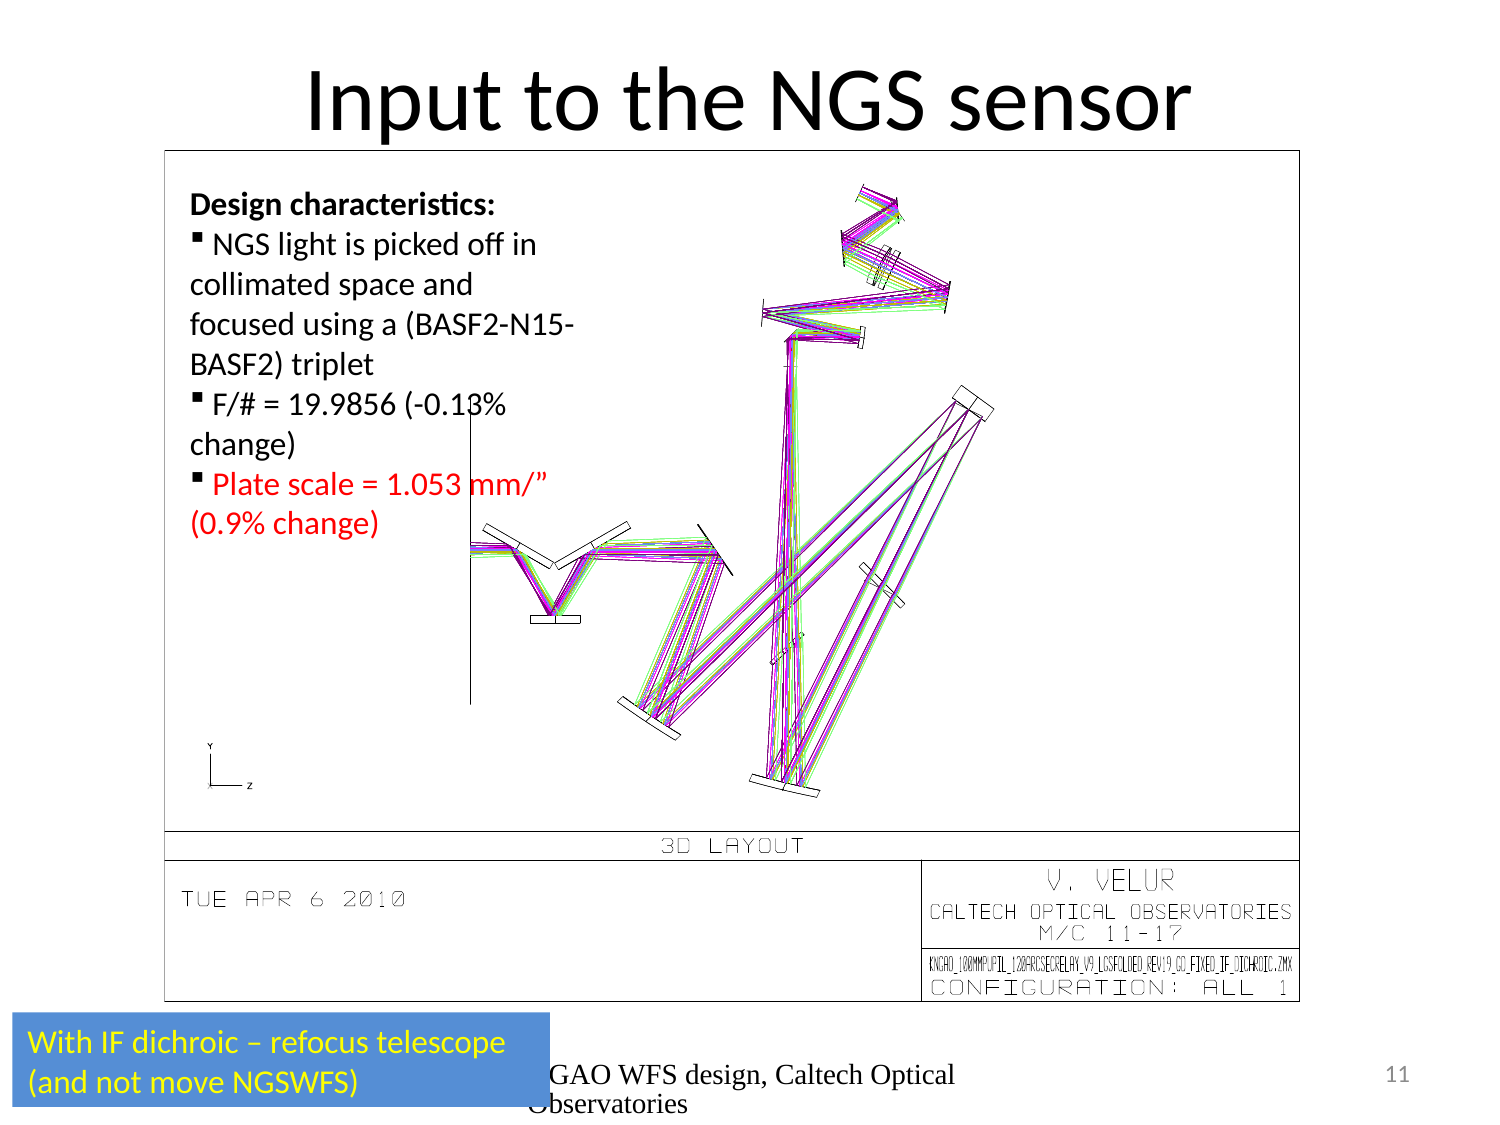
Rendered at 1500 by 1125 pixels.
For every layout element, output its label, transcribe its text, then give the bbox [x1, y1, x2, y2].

text_box With IF dichroic – refocus telescope (and not move NGSWFS) [12, 1012, 550, 1107]
title Input to the NGS sensor [75, 0, 1425, 188]
slide_number 11 [1074, 1042, 1425, 1103]
picture [164, 149, 1301, 1002]
footer NGAO WFS design, Caltech Optical Observatories [550, 1042, 988, 1103]
